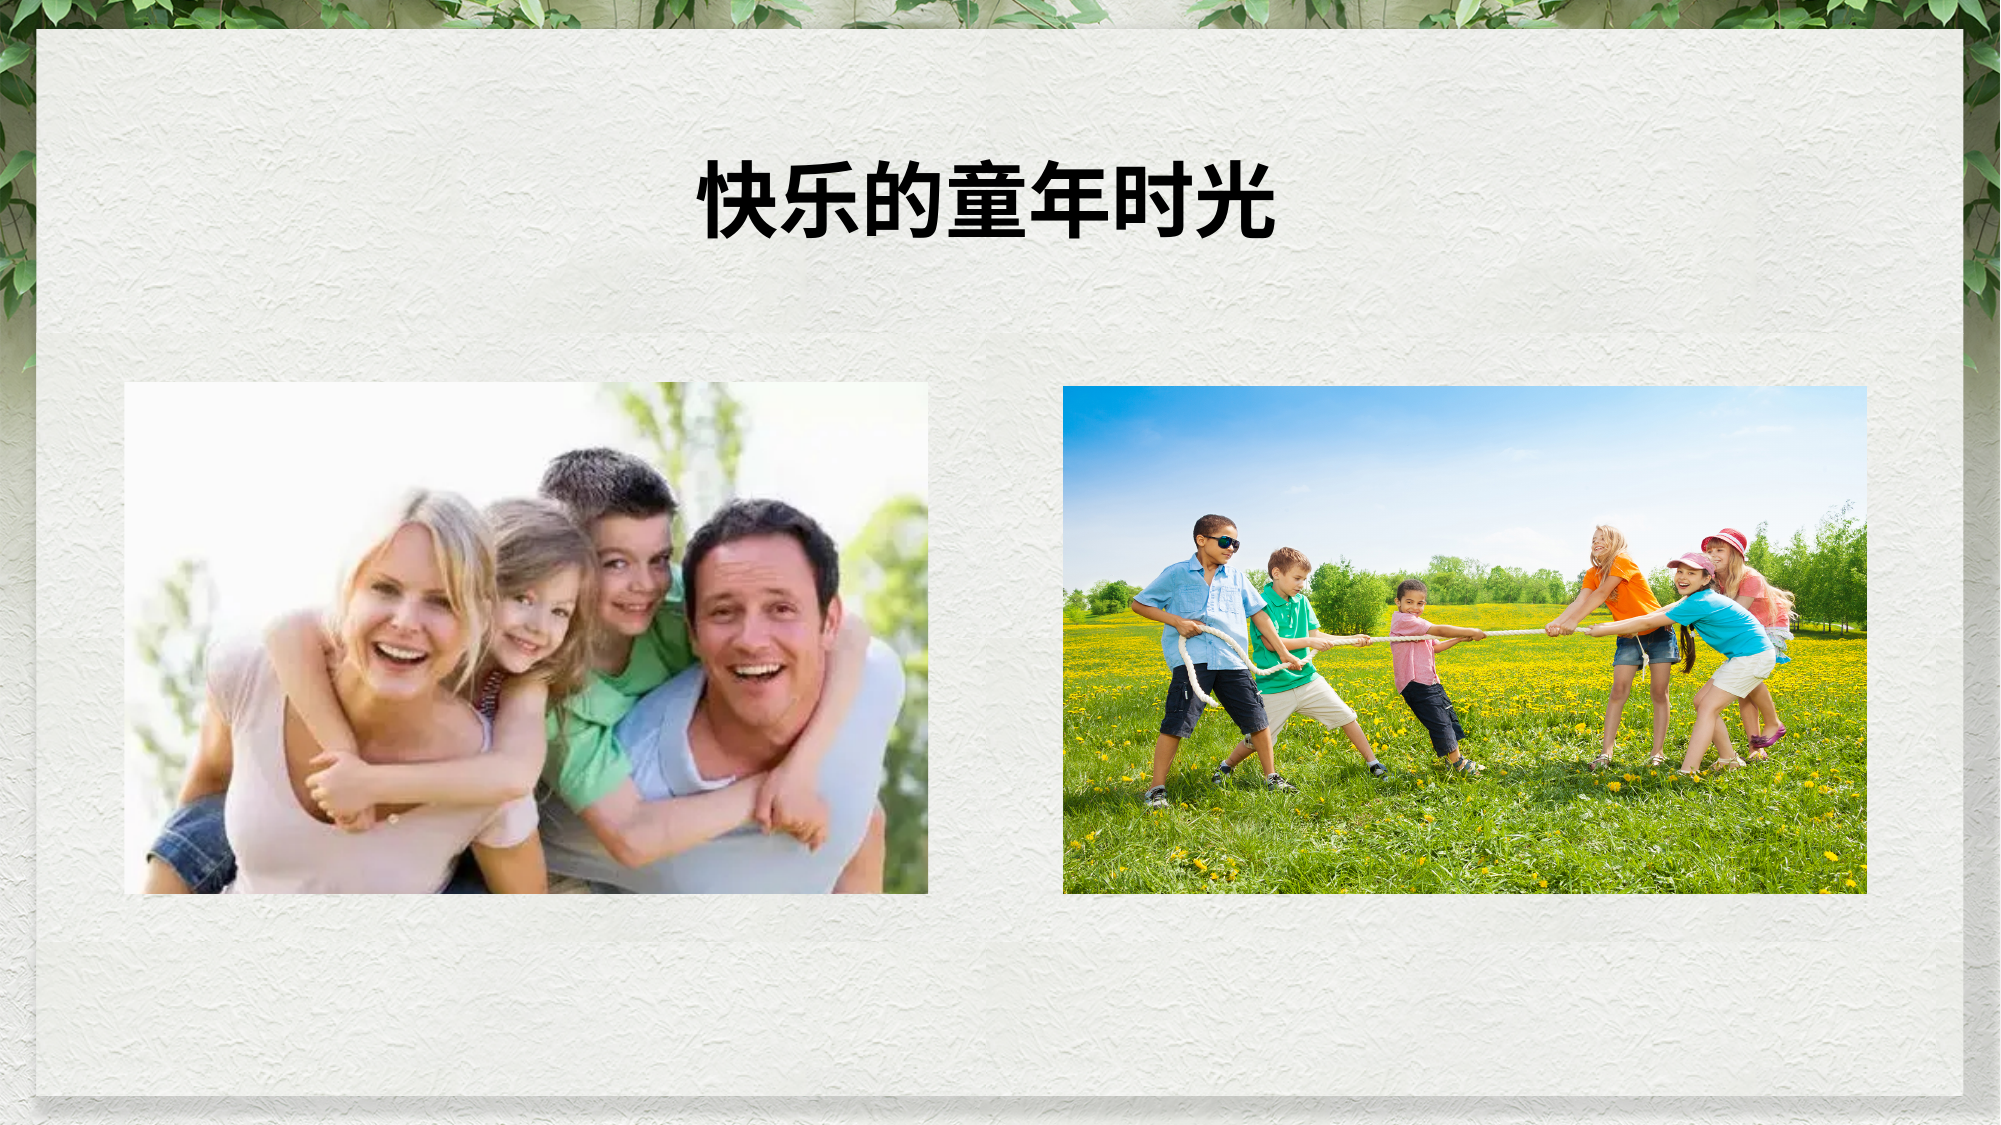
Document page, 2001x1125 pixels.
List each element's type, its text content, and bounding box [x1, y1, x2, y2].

text_box 快乐的童年时光 [124, 119, 1850, 270]
picture [0, 0, 2000, 1125]
